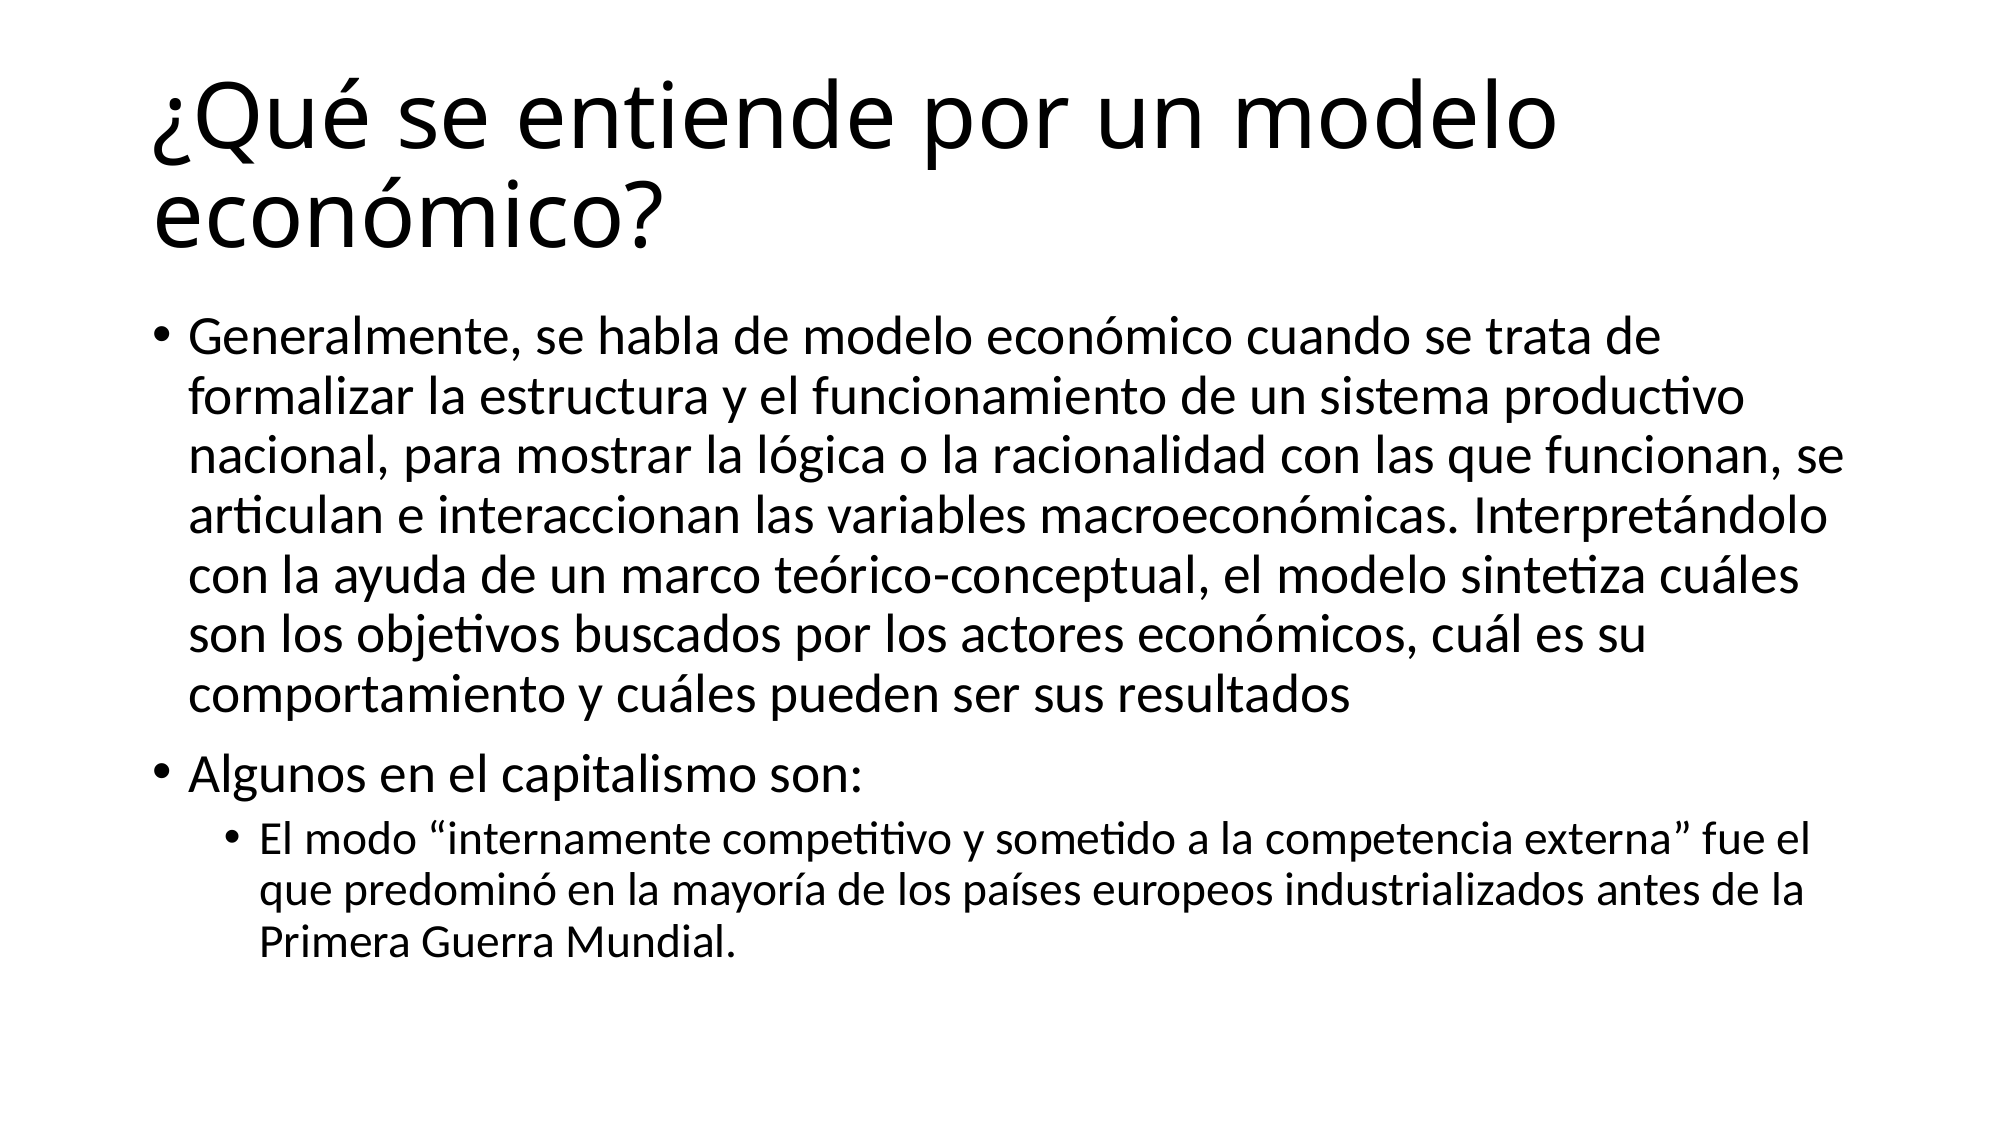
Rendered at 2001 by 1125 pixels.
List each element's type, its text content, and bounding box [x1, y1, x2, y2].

list Generalmente, se habla de modelo económico cuando se trata de formalizar la estructura y el funcionamiento de un sistema productivo nacional, para mostrar la lógica o la racionalidad con las que funcionan, se articulan e interaccionan las variables macroeconómicas. Interpretándolo con la ayuda de un marco teórico-conceptual, el modelo sintetiza cuáles son los objetivos buscados por los actores económicos, cuál es su comportamiento y cuáles pueden ser sus resultados Algunos en el capitalismo son: El modo “internamente competitivo y sometido a la competencia externa” fue el que predominó en la mayoría de los países europeos industrializados antes de la Primera Guerra Mundial. [137, 299, 1863, 1014]
title ¿Qué se entiende por un modelo económico? [137, 59, 1863, 278]
